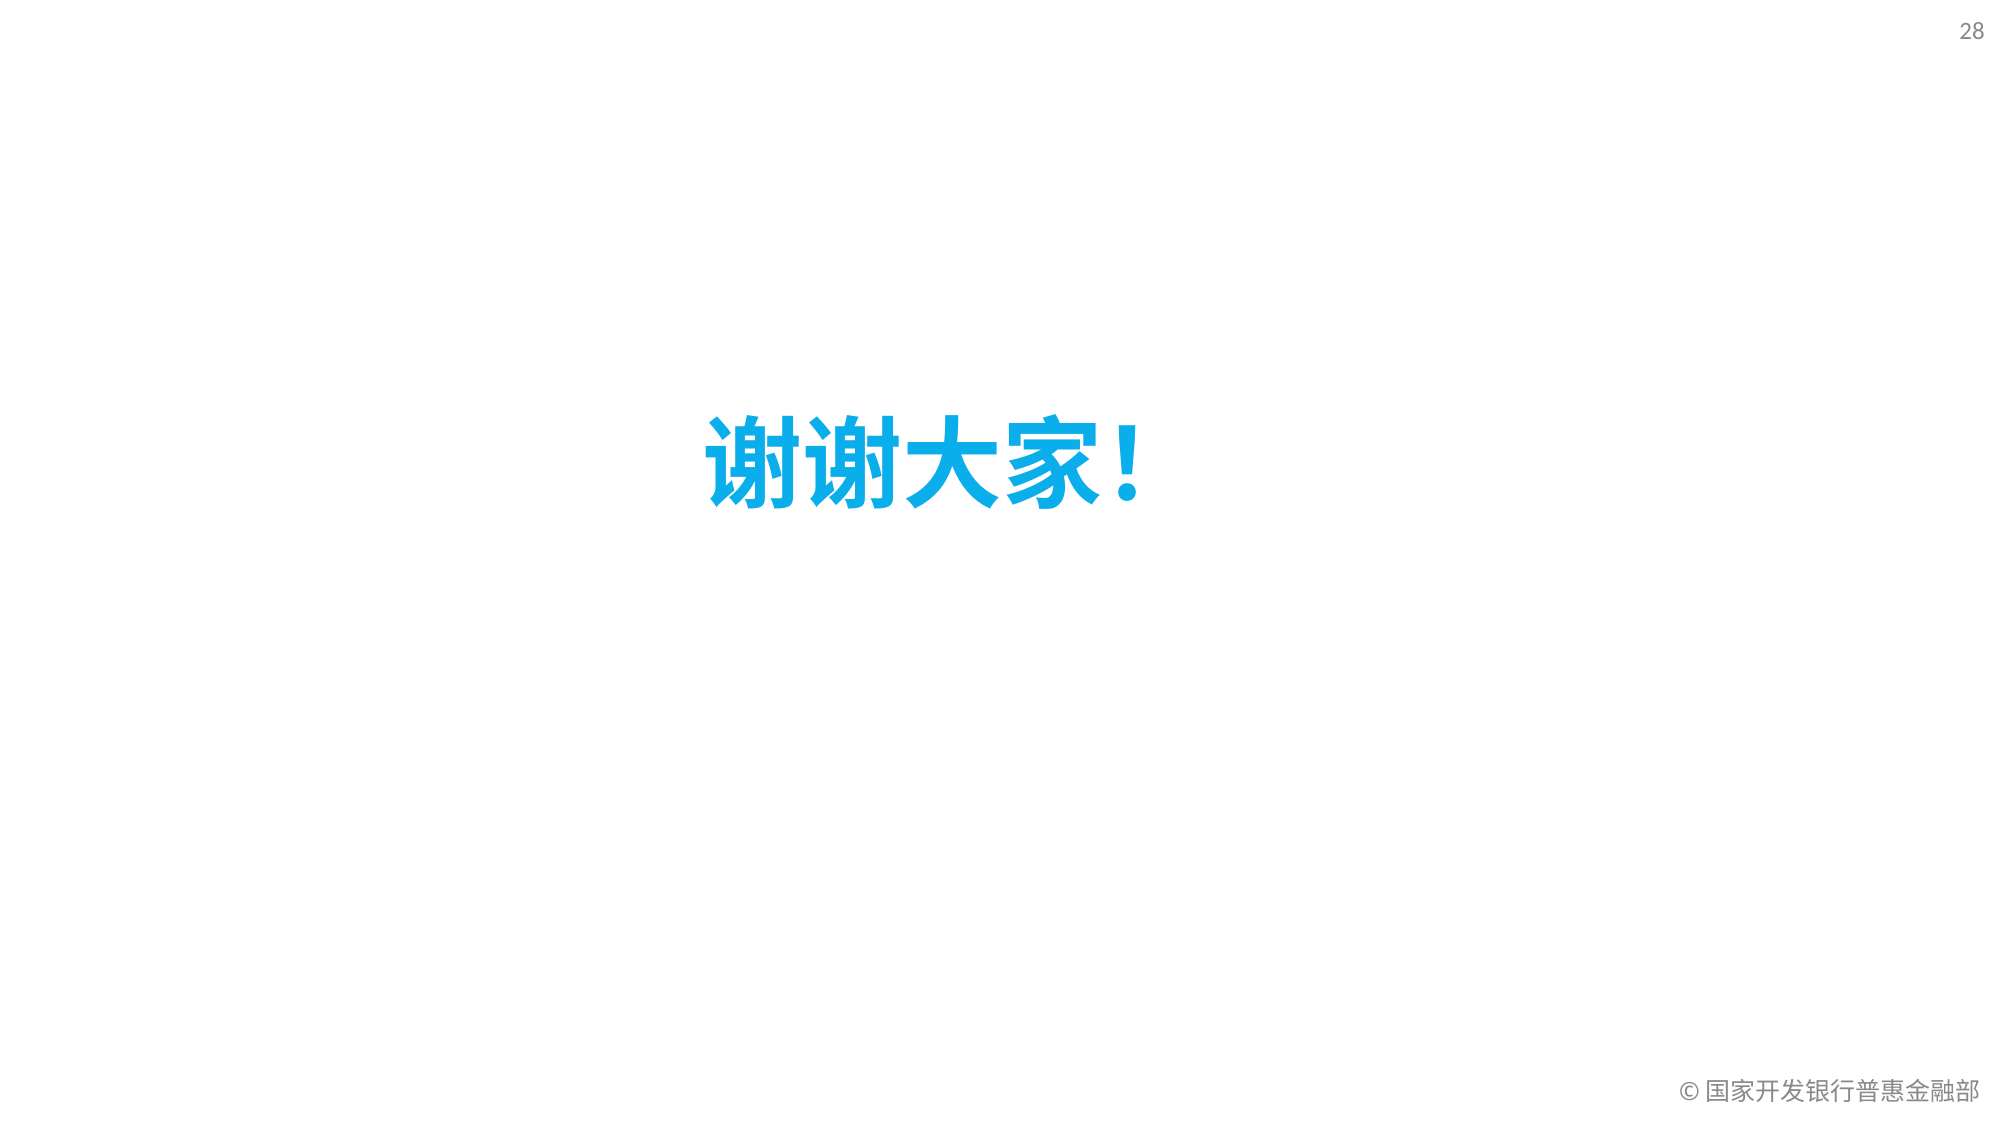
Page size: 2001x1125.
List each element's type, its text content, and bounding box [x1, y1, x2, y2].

slide_number 28 [1533, 0, 2000, 61]
text_box 谢谢大家！ [688, 392, 1218, 528]
footer ©国家开发银行普惠金融部 [1362, 1060, 1997, 1122]
